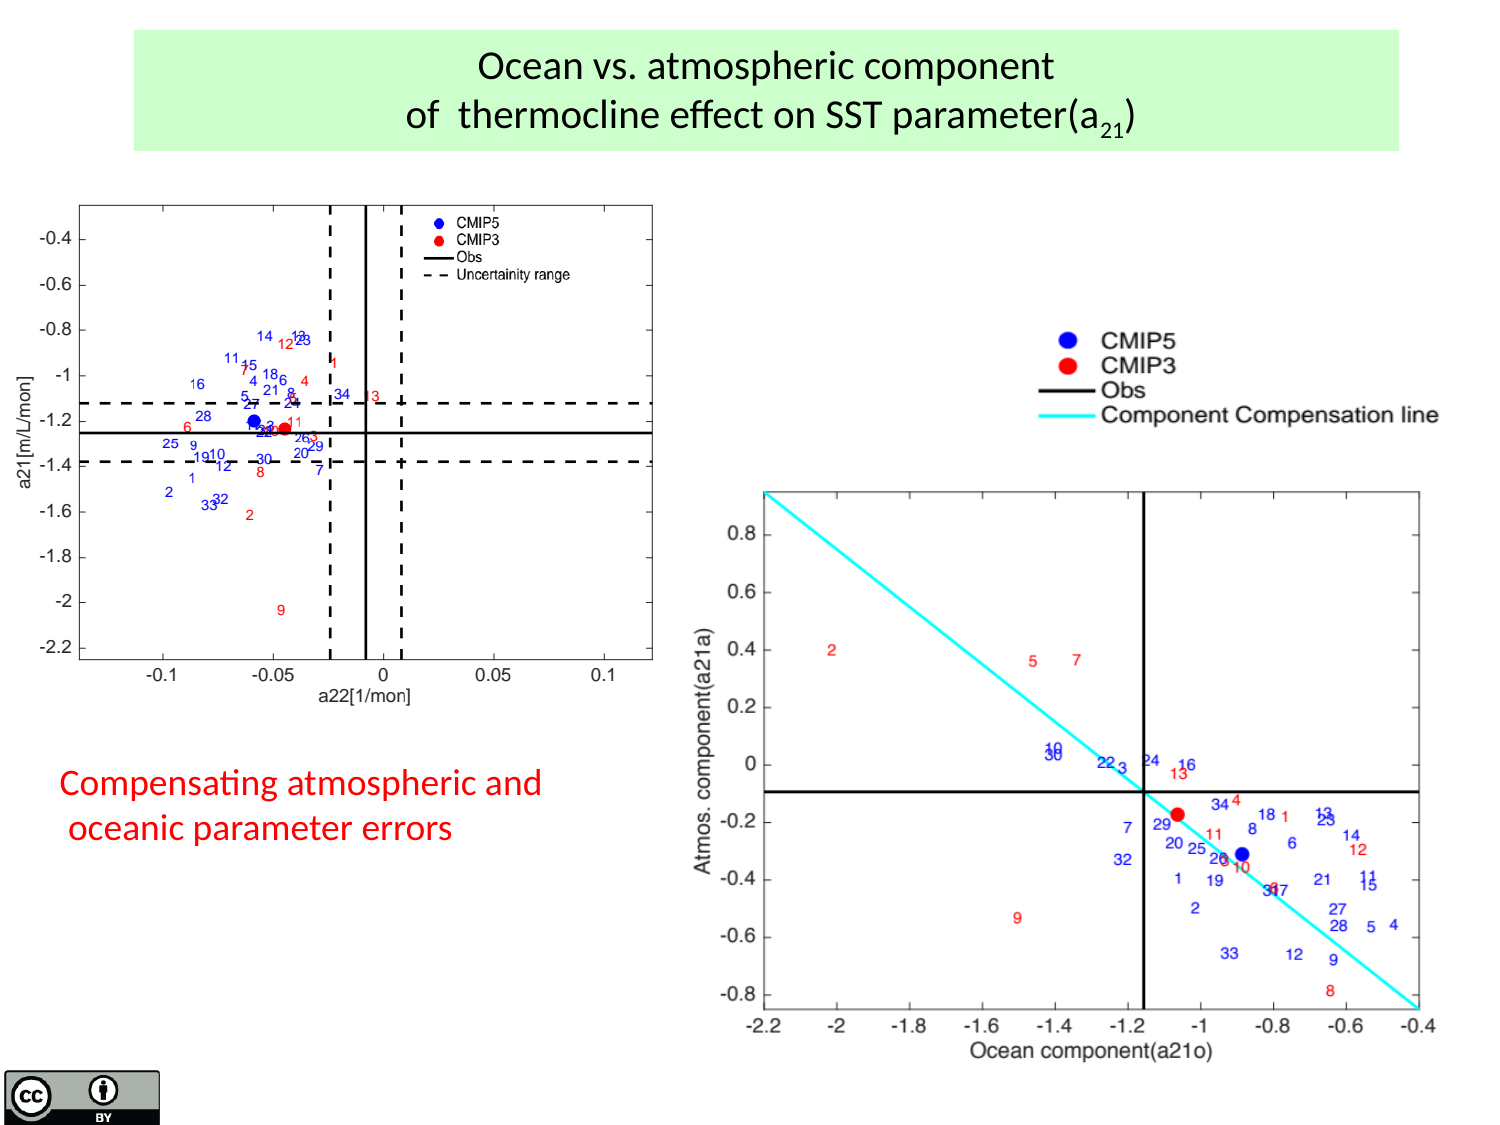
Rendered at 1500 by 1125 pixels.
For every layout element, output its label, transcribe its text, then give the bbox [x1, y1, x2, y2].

picture [1028, 324, 1441, 431]
picture [4, 1070, 160, 1125]
title Ocean vs. atmospheric component of thermocline effect on SST parameter(a21) [133, 30, 1400, 151]
text_box Compensating atmospheric and oceanic parameter errors [44, 750, 648, 855]
picture [8, 195, 1498, 1078]
